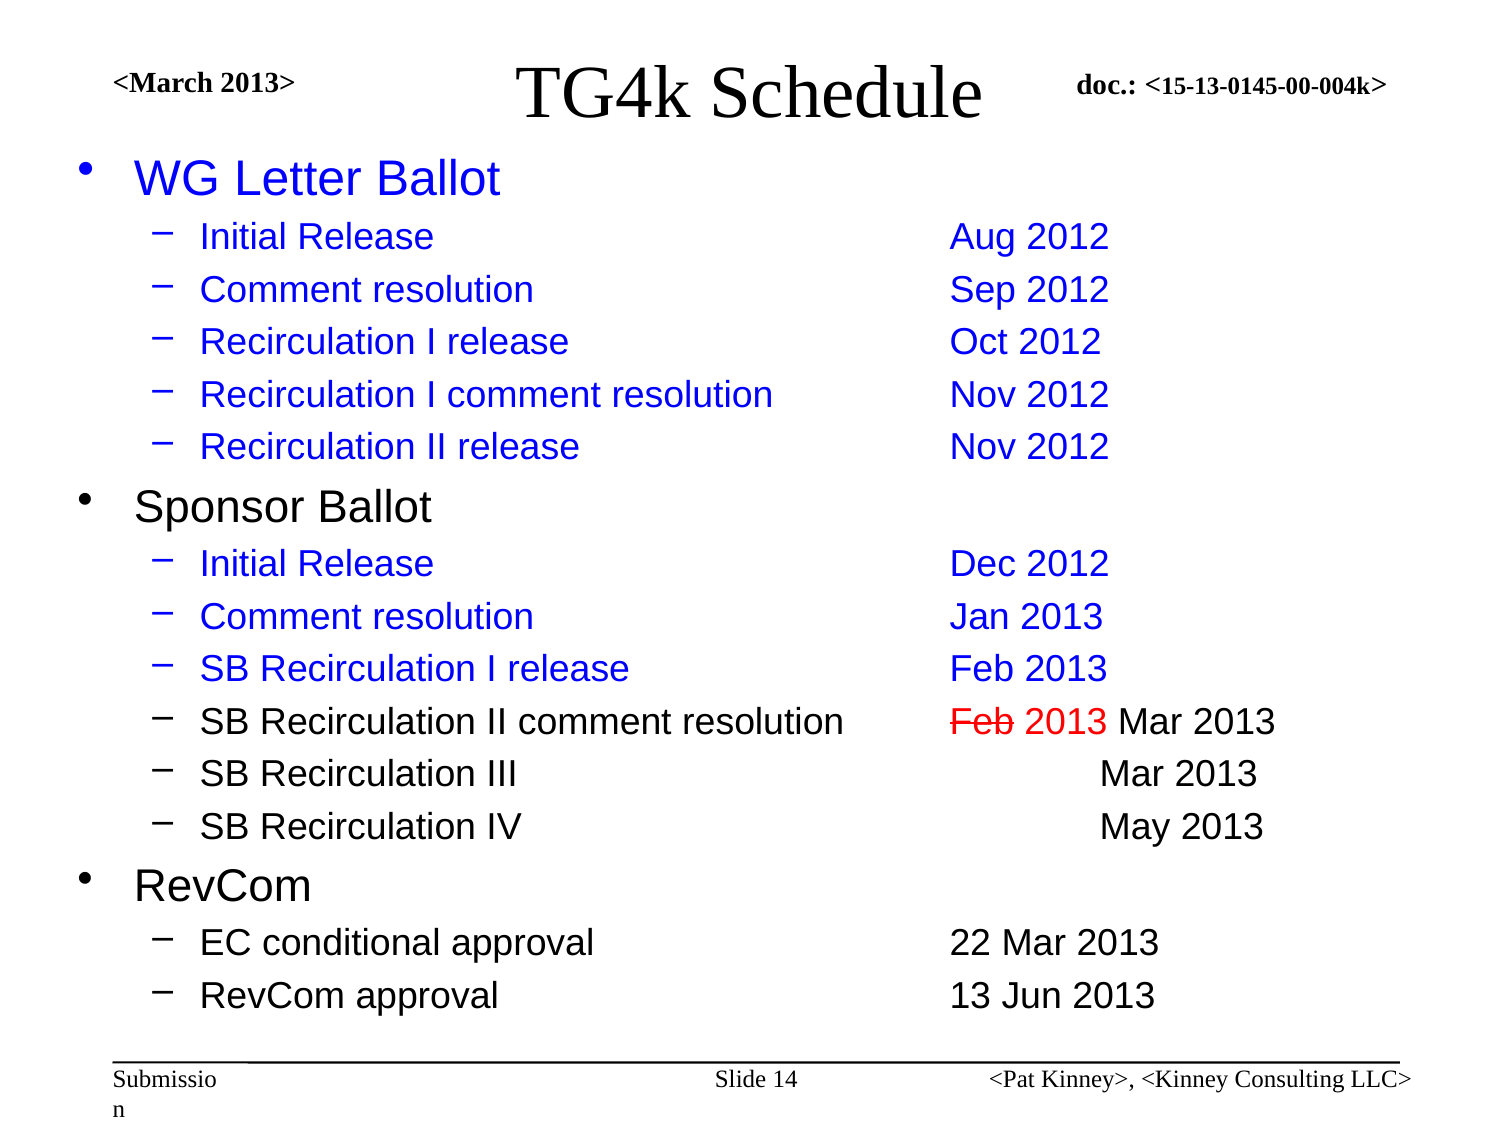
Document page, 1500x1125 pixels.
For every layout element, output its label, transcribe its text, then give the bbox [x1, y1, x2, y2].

footer <Pat Kinney>, <Kinney Consulting LLC> [899, 1061, 1413, 1093]
title TG4k Schedule [112, 0, 1388, 137]
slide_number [112, 62, 376, 99]
list WG Letter Ballot Initial Release Aug 2012 Comment resolution Sep 2012 Recirculation I release Oct 2012 Recirculation I comment resolution Nov 2012 Recirculation II release Nov 2012 Sponsor Ballot Initial Release Dec 2012 Comment resolution Jan 2013 SB Recirculation I release Feb 2013 SB Recirculation II comment resolution Feb 2013 Mar 2013 SB Recirculation III Mar 2013 SB Recirculation IV May 2013 RevCom EC conditional approval 22 Mar 2013 RevCom approval 13 Jun 2013 [62, 137, 1438, 1000]
slide_number Slide 14 [712, 1061, 800, 1093]
